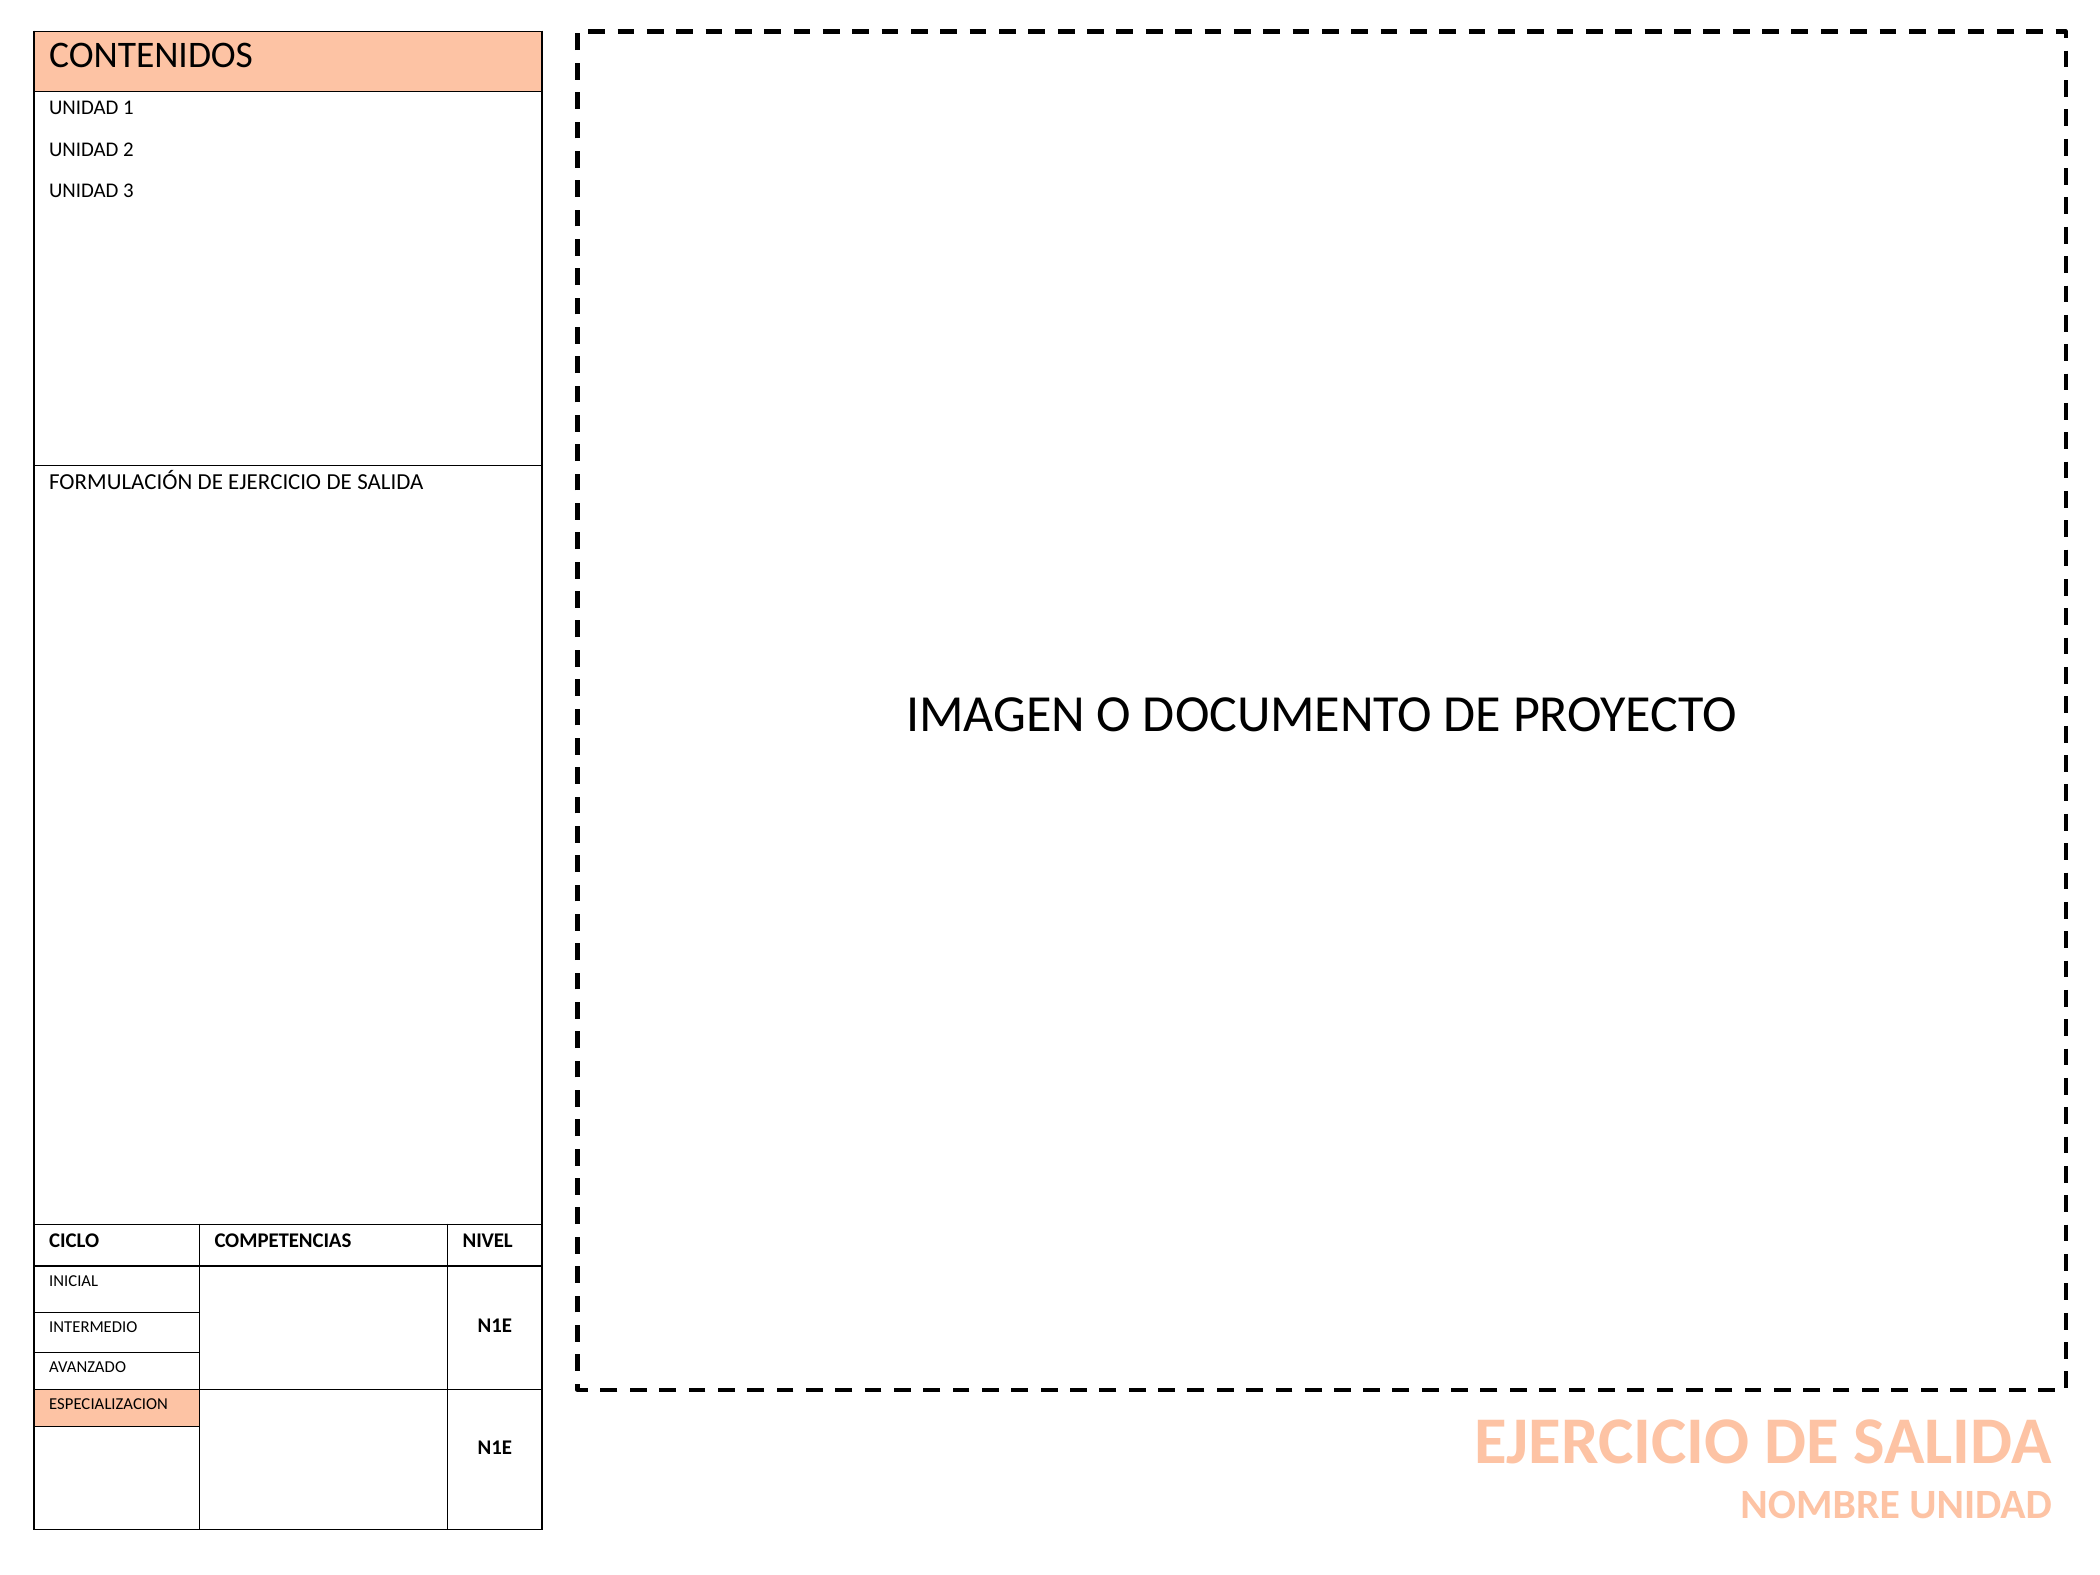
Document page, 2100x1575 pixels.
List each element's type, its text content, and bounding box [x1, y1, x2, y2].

table_cell CICLO [35, 1225, 199, 1265]
table_cell ESPECIALIZACION [35, 1390, 199, 1426]
table_cell N1E [448, 1390, 541, 1529]
table_cell NIVEL [448, 1225, 541, 1265]
table_cell UNIDAD 1 UNIDAD 2 UNIDAD 3 [35, 92, 541, 465]
table_cell FORMULACIÓN DE EJERCICIO DE SALIDA [35, 466, 541, 1224]
table_cell [200, 1267, 447, 1389]
table_header CONTENIDOS [35, 32, 541, 91]
table_cell INICIAL [35, 1267, 199, 1312]
text_box EJERCICIO DE SALIDA NOMBRE UNIDAD [1141, 1389, 2067, 1535]
table_cell AVANZADO [35, 1353, 199, 1389]
table_cell N1E [448, 1267, 541, 1389]
table_cell INTERMEDIO [35, 1313, 199, 1352]
text_box IMAGEN O DOCUMENTO DE PROYECTO [575, 29, 2068, 1392]
table_cell [35, 1427, 199, 1529]
table_cell [200, 1390, 447, 1529]
table_cell COMPETENCIAS [200, 1225, 447, 1265]
